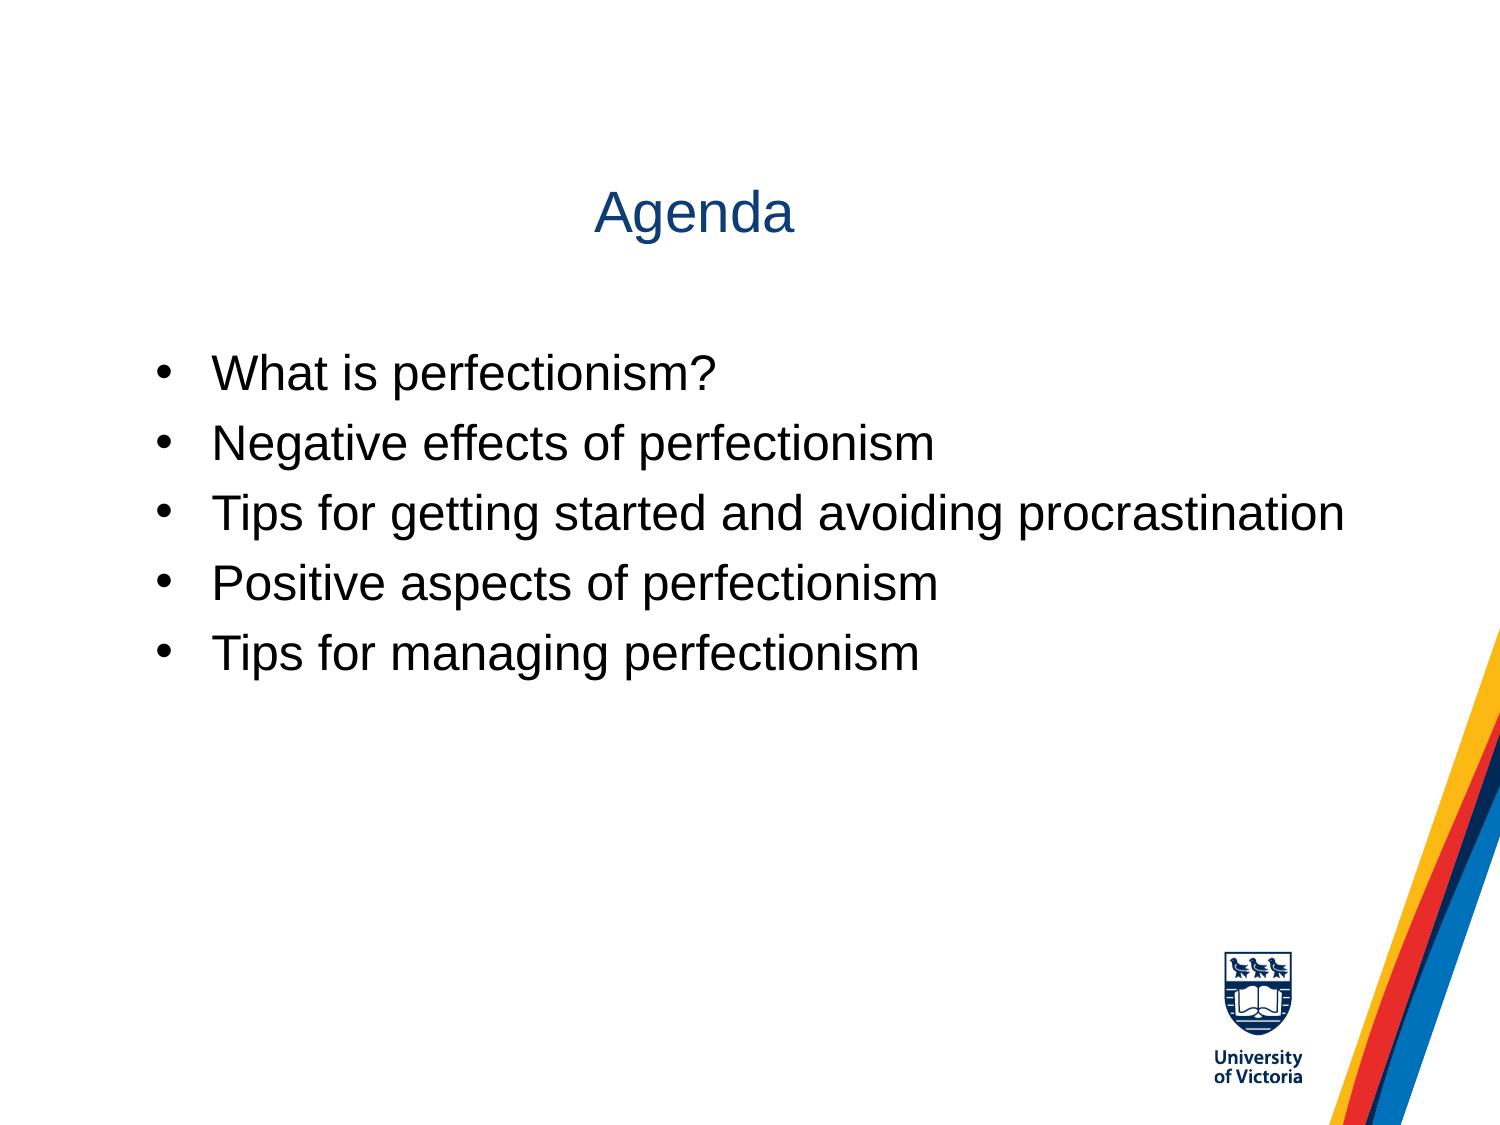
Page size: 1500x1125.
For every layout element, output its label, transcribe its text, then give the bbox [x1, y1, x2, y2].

title Agenda [181, 115, 1209, 304]
picture [0, 0, 1500, 1125]
list What is perfectionism? Negative effects of perfectionism Tips for getting started and avoiding procrastination Positive aspects of perfectionism Tips for managing perfectionism [140, 333, 1384, 1015]
